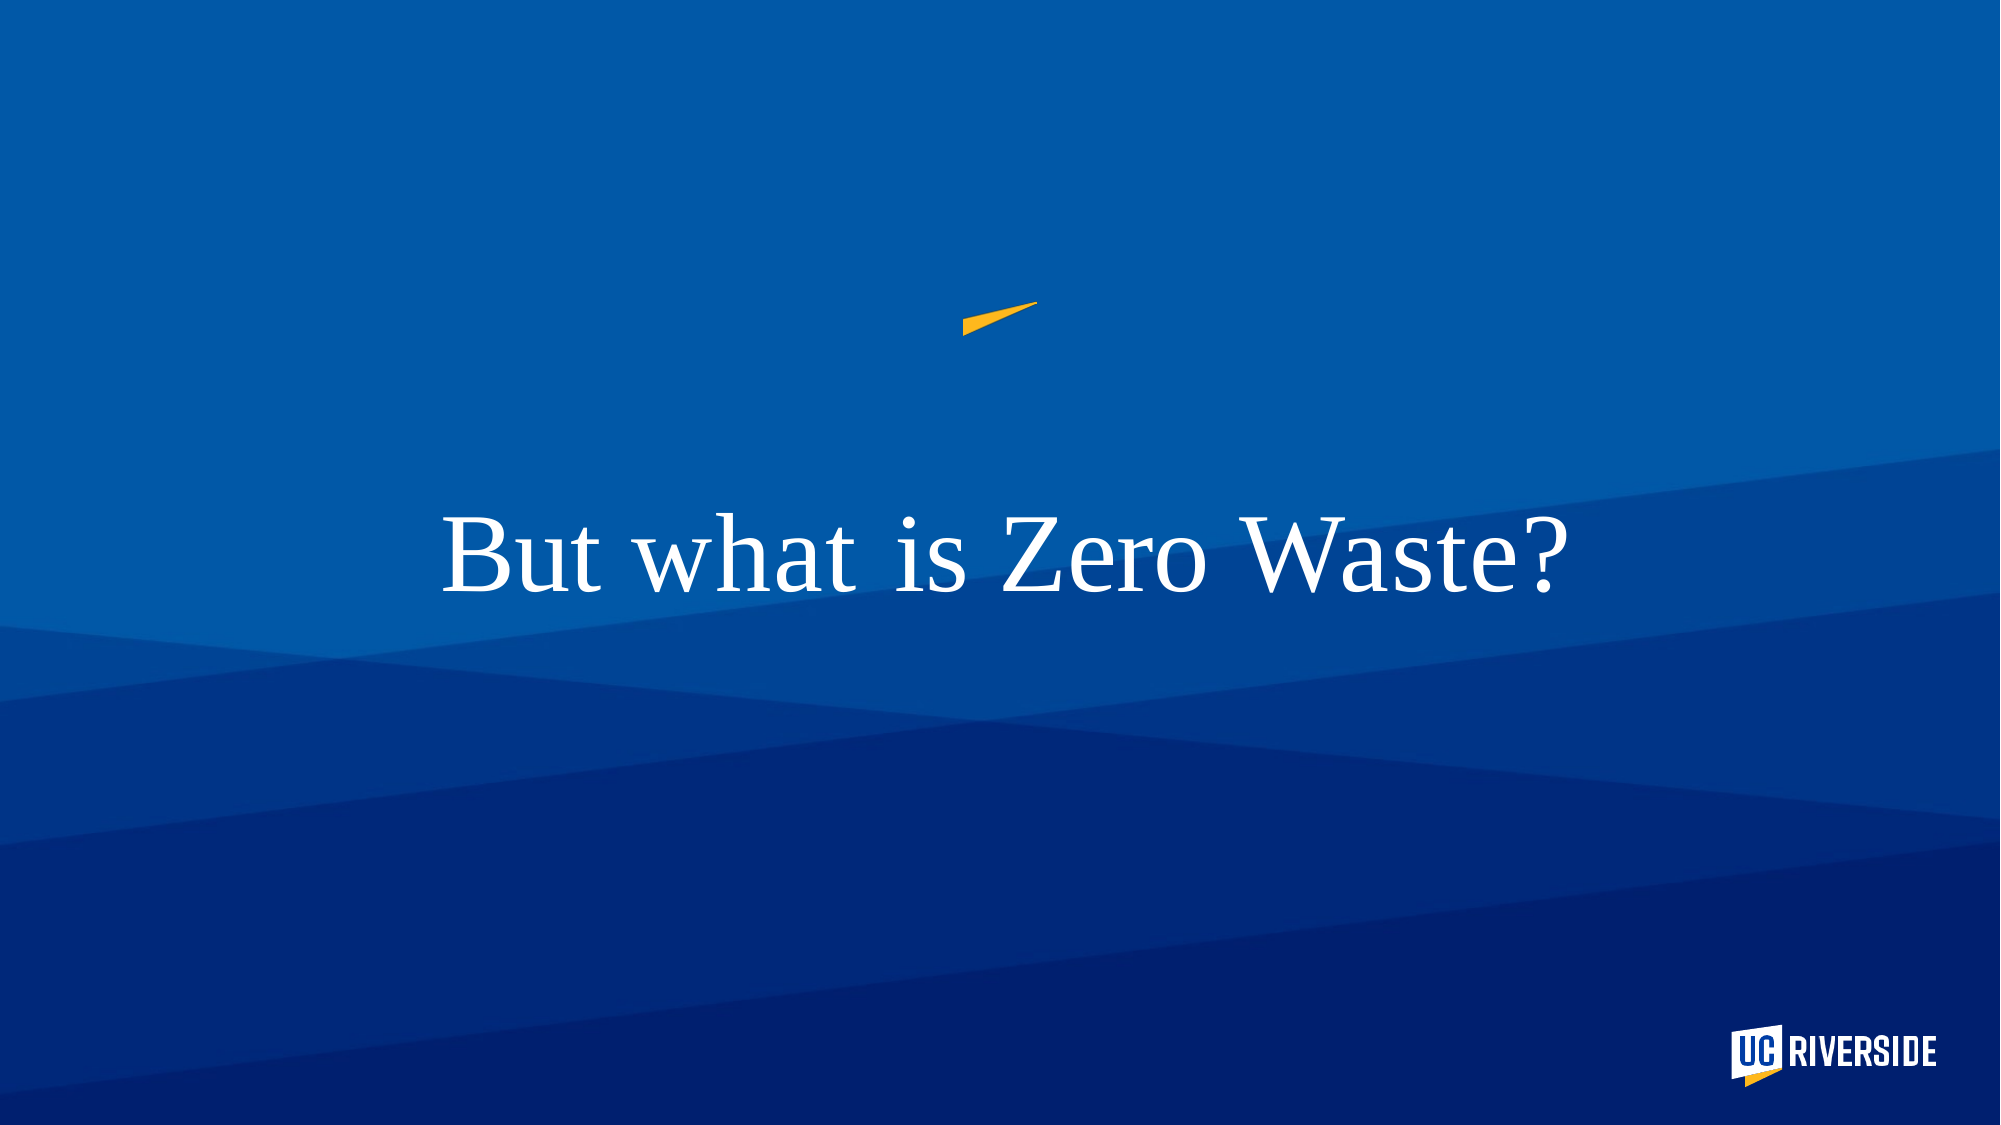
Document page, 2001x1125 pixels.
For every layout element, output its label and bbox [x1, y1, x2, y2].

picture [0, 0, 2000, 1125]
text_box [962, 301, 1936, 1088]
